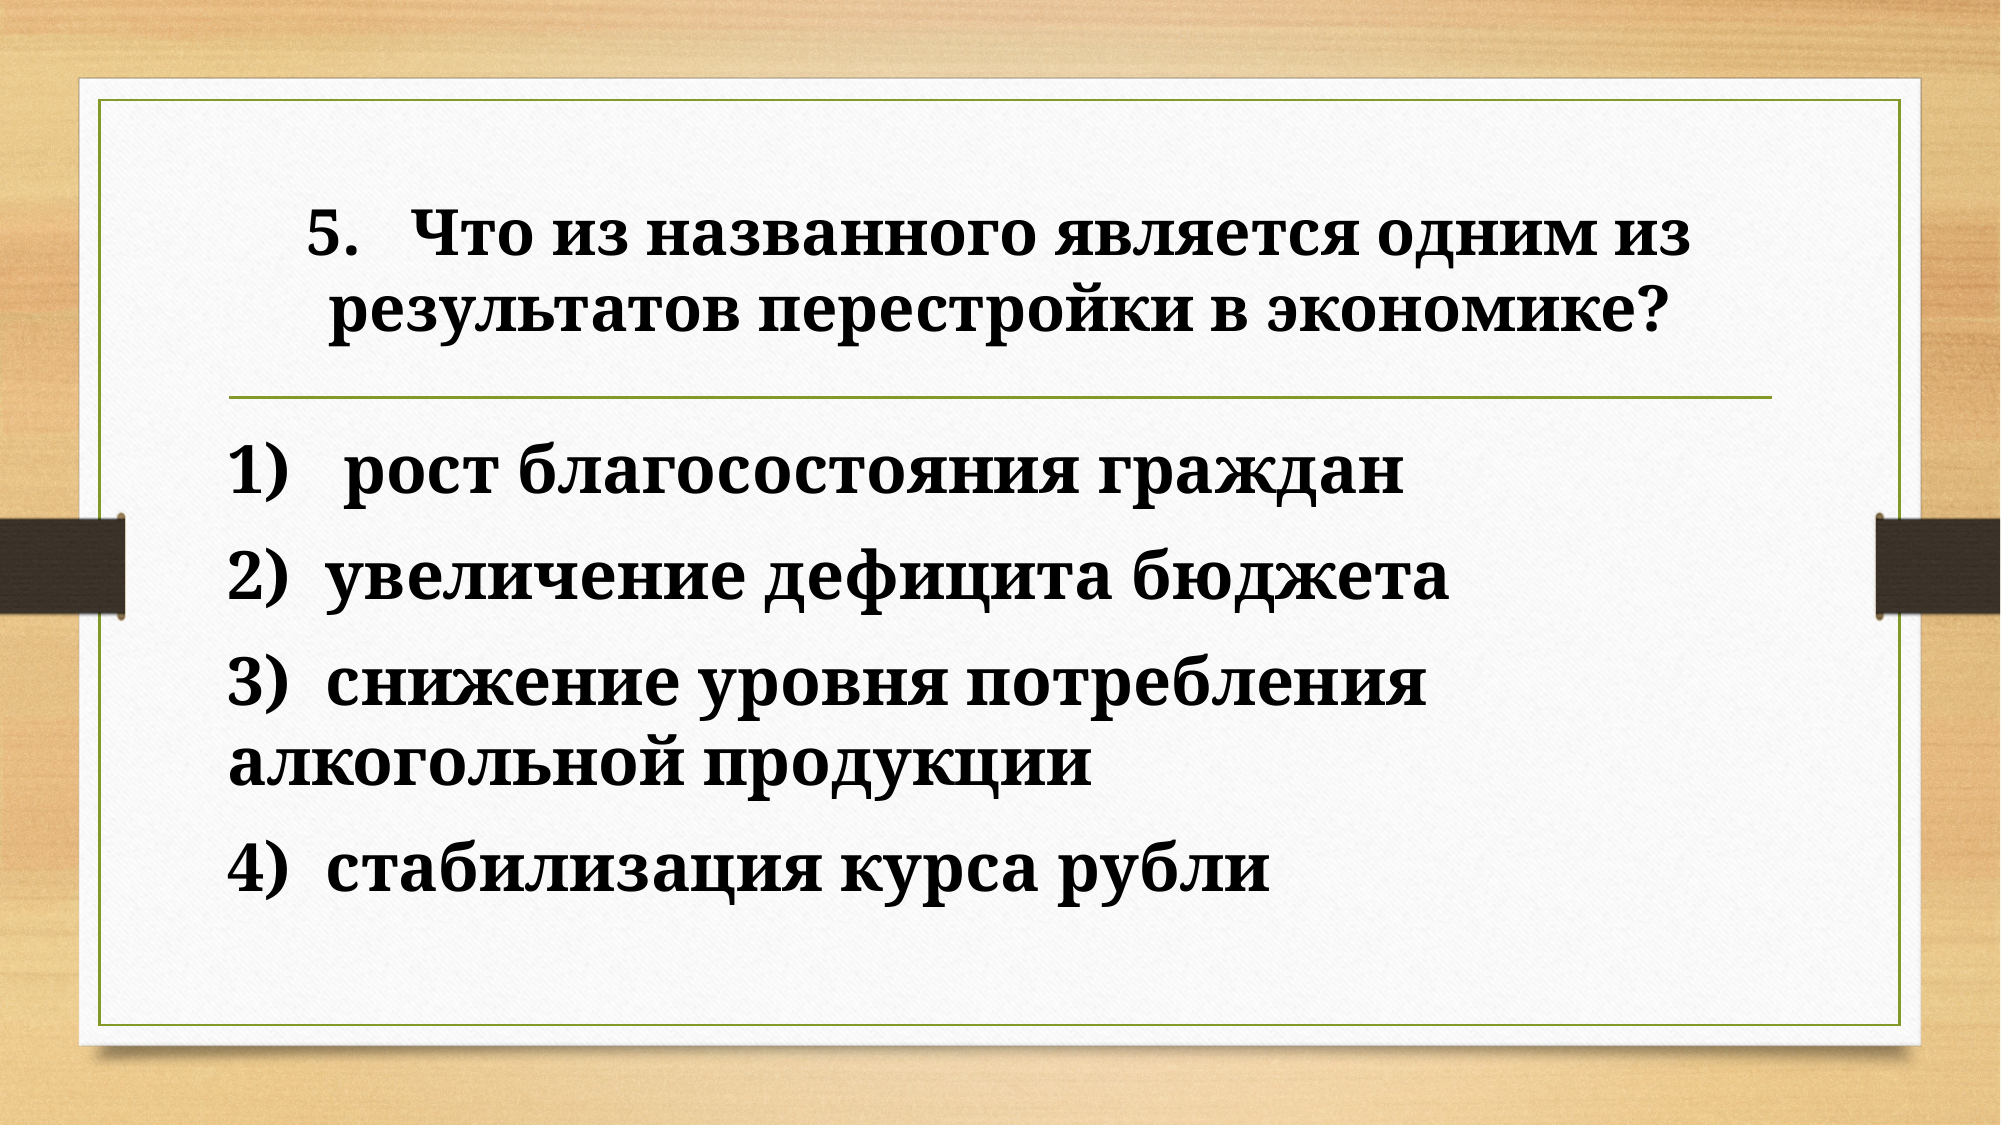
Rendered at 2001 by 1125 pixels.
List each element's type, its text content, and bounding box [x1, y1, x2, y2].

title 5. Что из названного является одним из результатов пере­стройки в экономике? [212, 161, 1788, 375]
picture [0, 0, 2001, 1125]
list 1) рост благосостояния граждан 2) увеличение дефицита бюджета 3) снижение уровня потребления алкогольной продукции 4) стабилизация курса рубли [212, 419, 1788, 964]
